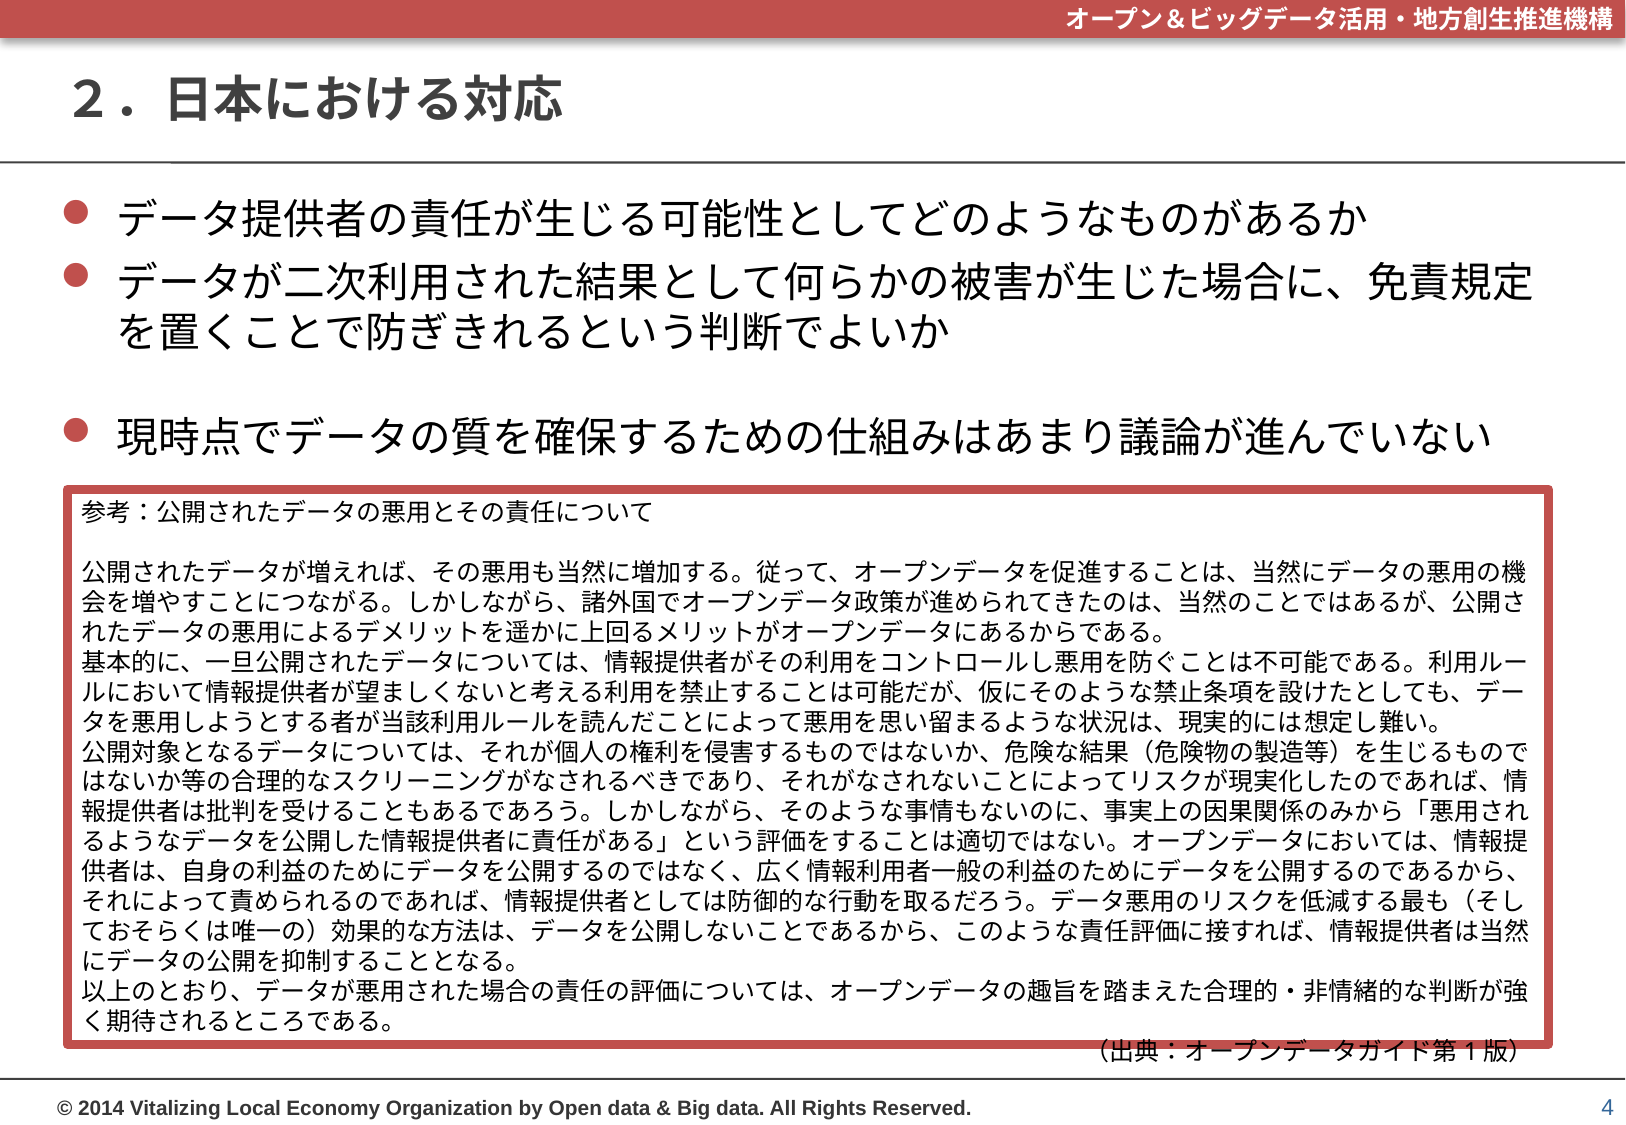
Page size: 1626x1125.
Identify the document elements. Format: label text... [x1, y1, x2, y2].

title ２．日本における対応 [63, 49, 1563, 146]
slide_number 4 [1557, 1082, 1625, 1125]
text_box 参考：公開されたデータの悪用とその責任について 公開されたデータが増えれば、その悪用も当然に増加する。従って、オープンデータを促進することは、当然にデータの悪用の機会を増やすことにつながる。しかしながら、諸外国でオープンデータ政策が進められてきたのは、当然のことではあるが、公開されたデータの悪用によるデメリットを遥かに上回るメリットがオープンデータにあるからである。 基本的に、一旦公開されたデータについては、情報提供者がその利用をコントロールし悪用を防ぐことは不可能である。利用ルールにおいて情報提供者が望ましくないと考える利用を禁止することは可能だが、仮にそのような禁止条項を設けたとしても、データを悪用しようとする者が当該利用ルールを読んだことによって悪用を思い留まるような状況は、現実的には想定し難い。 公開対象となるデータについては、それが個人の権利を侵害するものではないか、危険な結果（危険物の製造等）を生じるものではないか等の合理的なスクリーニングがなされるべきであり、それがなされないことによってリスクが現実化したのであれば、情報提供者は批判を受けることもあるであろう。しかしながら、そのような事情もないのに、事実上の因果関係のみから「悪用されるようなデータを公開した情報提供者に責任がある」という評価をすることは適切ではない。オープンデータにおいては、情報提供者は、自身の利益のためにデータを公開するのではなく、広く情報利用者一般の利益のためにデータを公開するのであるから、それによって責められるのであれば、情報提供者としては防御的な行動を取るだろう。データ悪用のリスクを低減する最も（そしておそらくは唯一の）効果的な方法は、データを公開しないことであるから、このような責任評価に接すれば、情報提供者は当然にデータの公開を抑制することとなる。 以上のとおり、データが悪用された場合の責任の評価については、オープンデータの趣旨を踏まえた合理的・非情緒的な判断が強く期待されるところである。 （出典：オープンデータガイド第1版） [63, 485, 1553, 1049]
list データ提供者の責任が生じる可能性としてどのようなものがあるか データが二次利用された結果として何らかの被害が生じた場合に、免責規定を置くことで防ぎきれるという判断でよいか 現時点でデータの質を確保するための仕組みはあまり議論が進んでいない [57, 187, 1559, 693]
